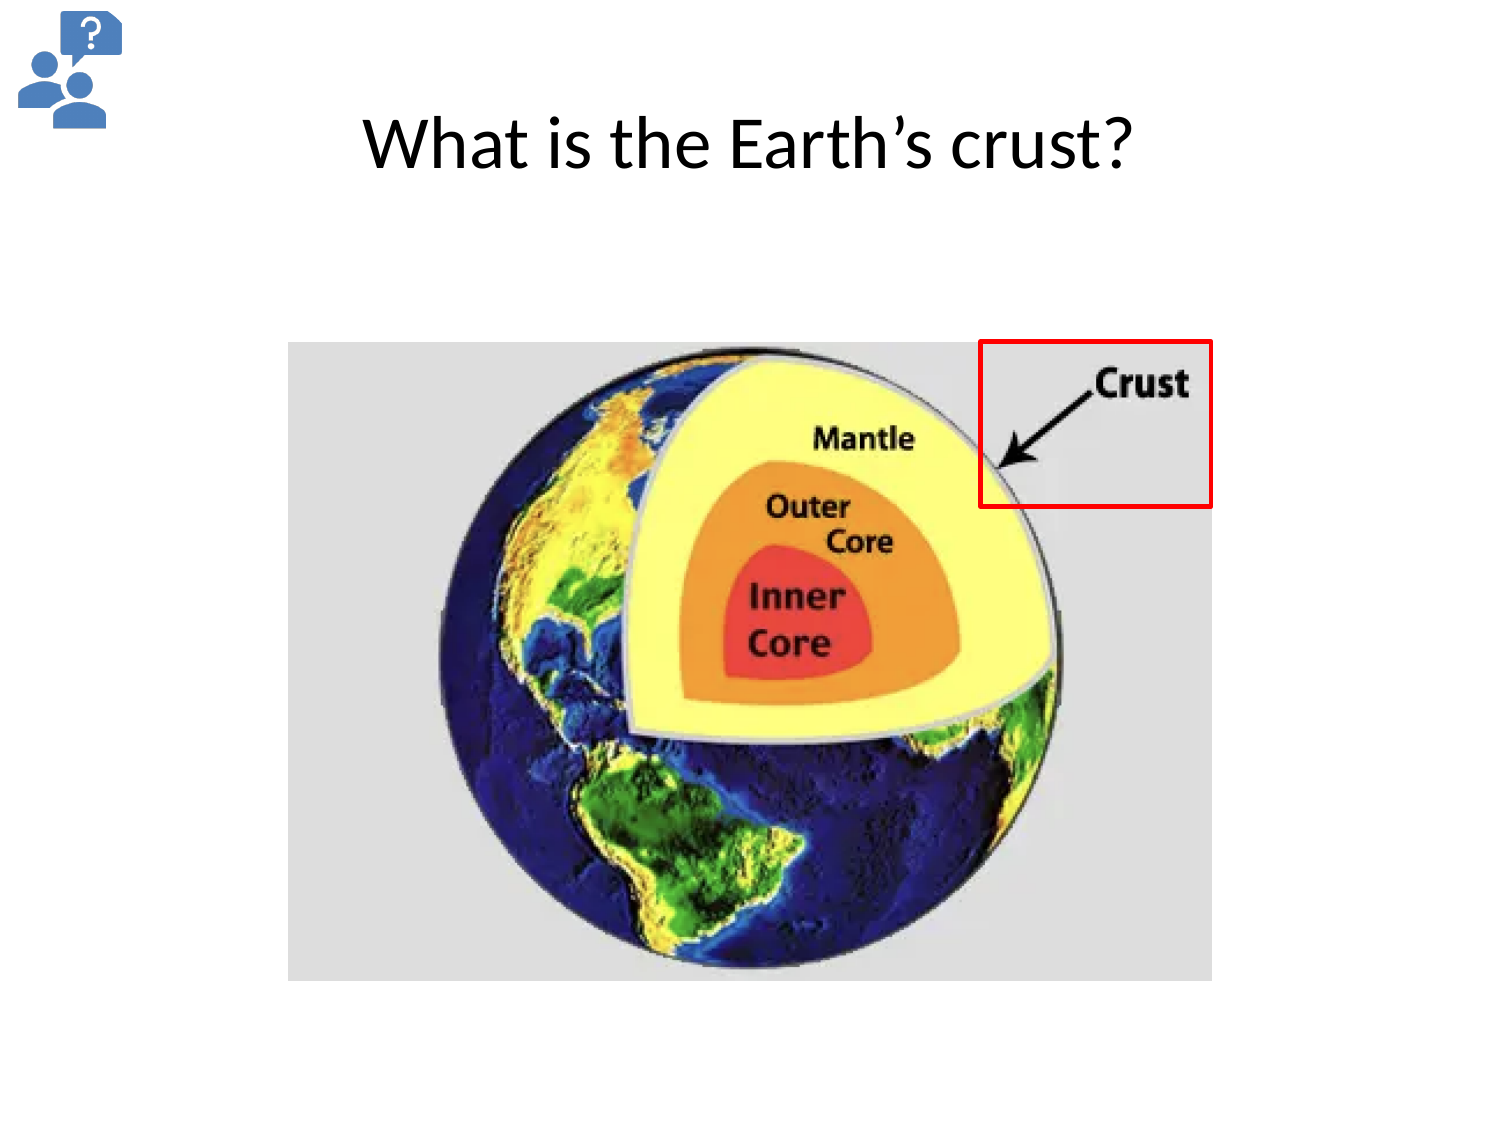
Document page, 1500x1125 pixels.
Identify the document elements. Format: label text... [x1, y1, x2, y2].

text_box [0, 0, 140, 140]
text_box What is the Earth’s crust? [320, 86, 1180, 192]
picture [288, 342, 1212, 981]
